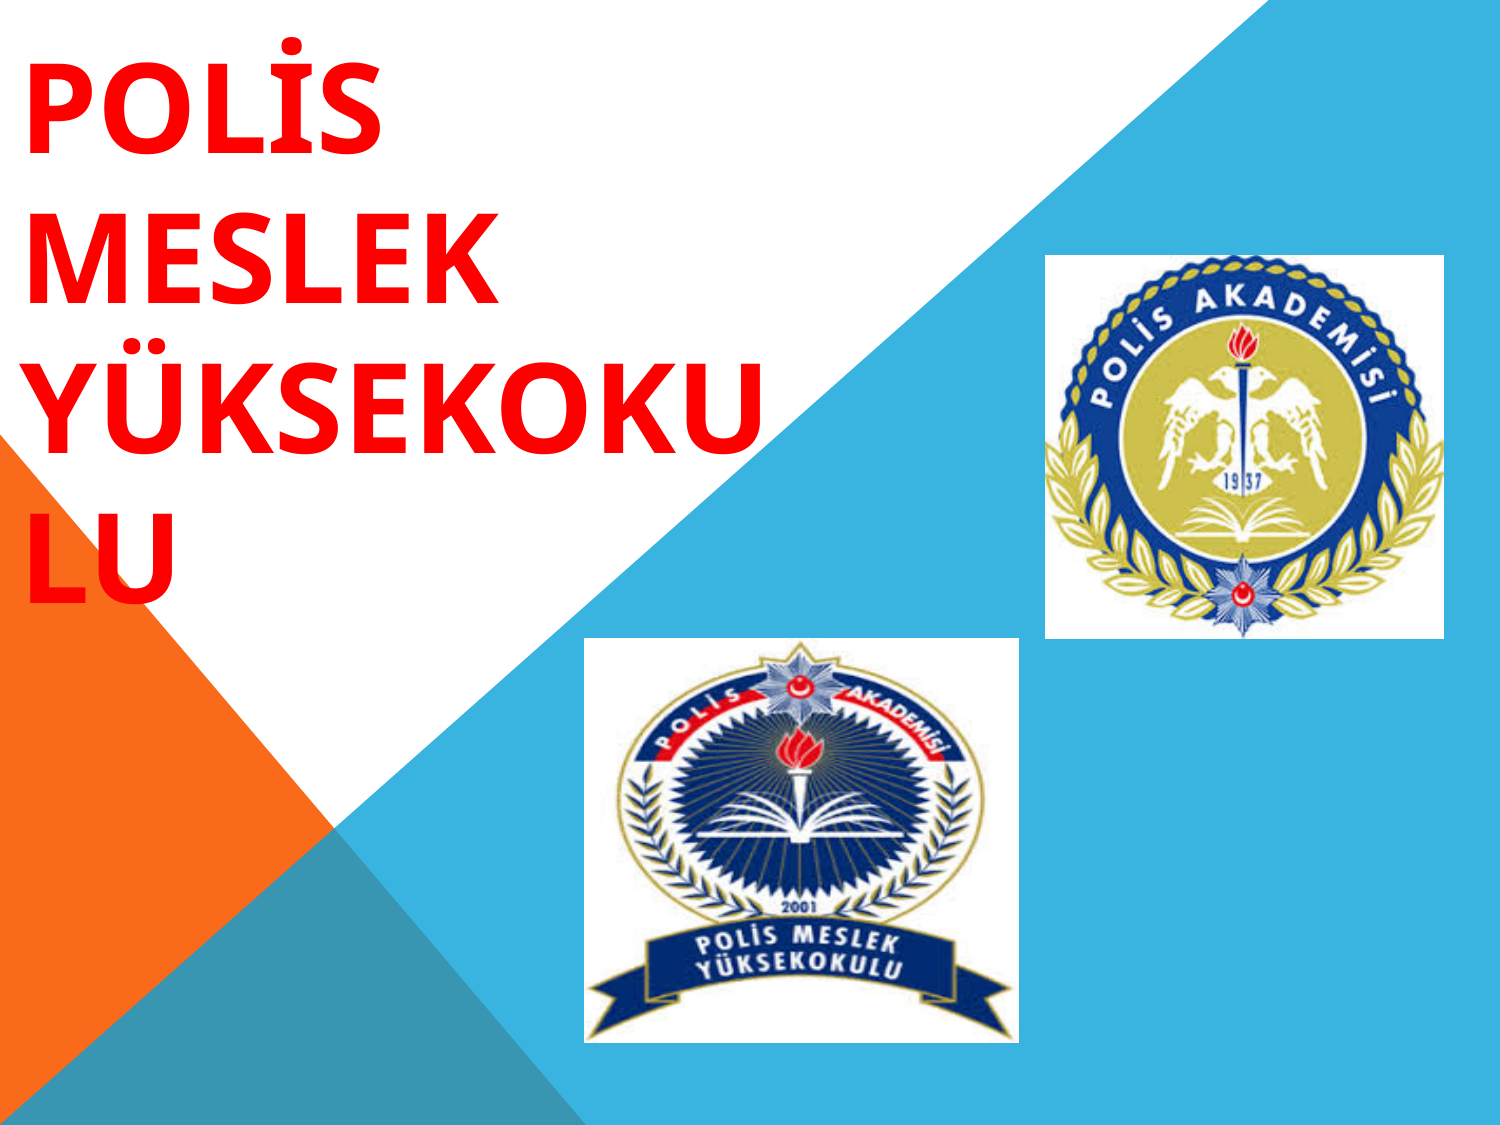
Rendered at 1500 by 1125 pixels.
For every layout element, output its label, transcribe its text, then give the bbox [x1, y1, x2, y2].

text_box POLİS MESLEK YÜKSEKOKULU [4, 21, 845, 637]
picture [584, 637, 1019, 1044]
picture [1045, 255, 1444, 639]
